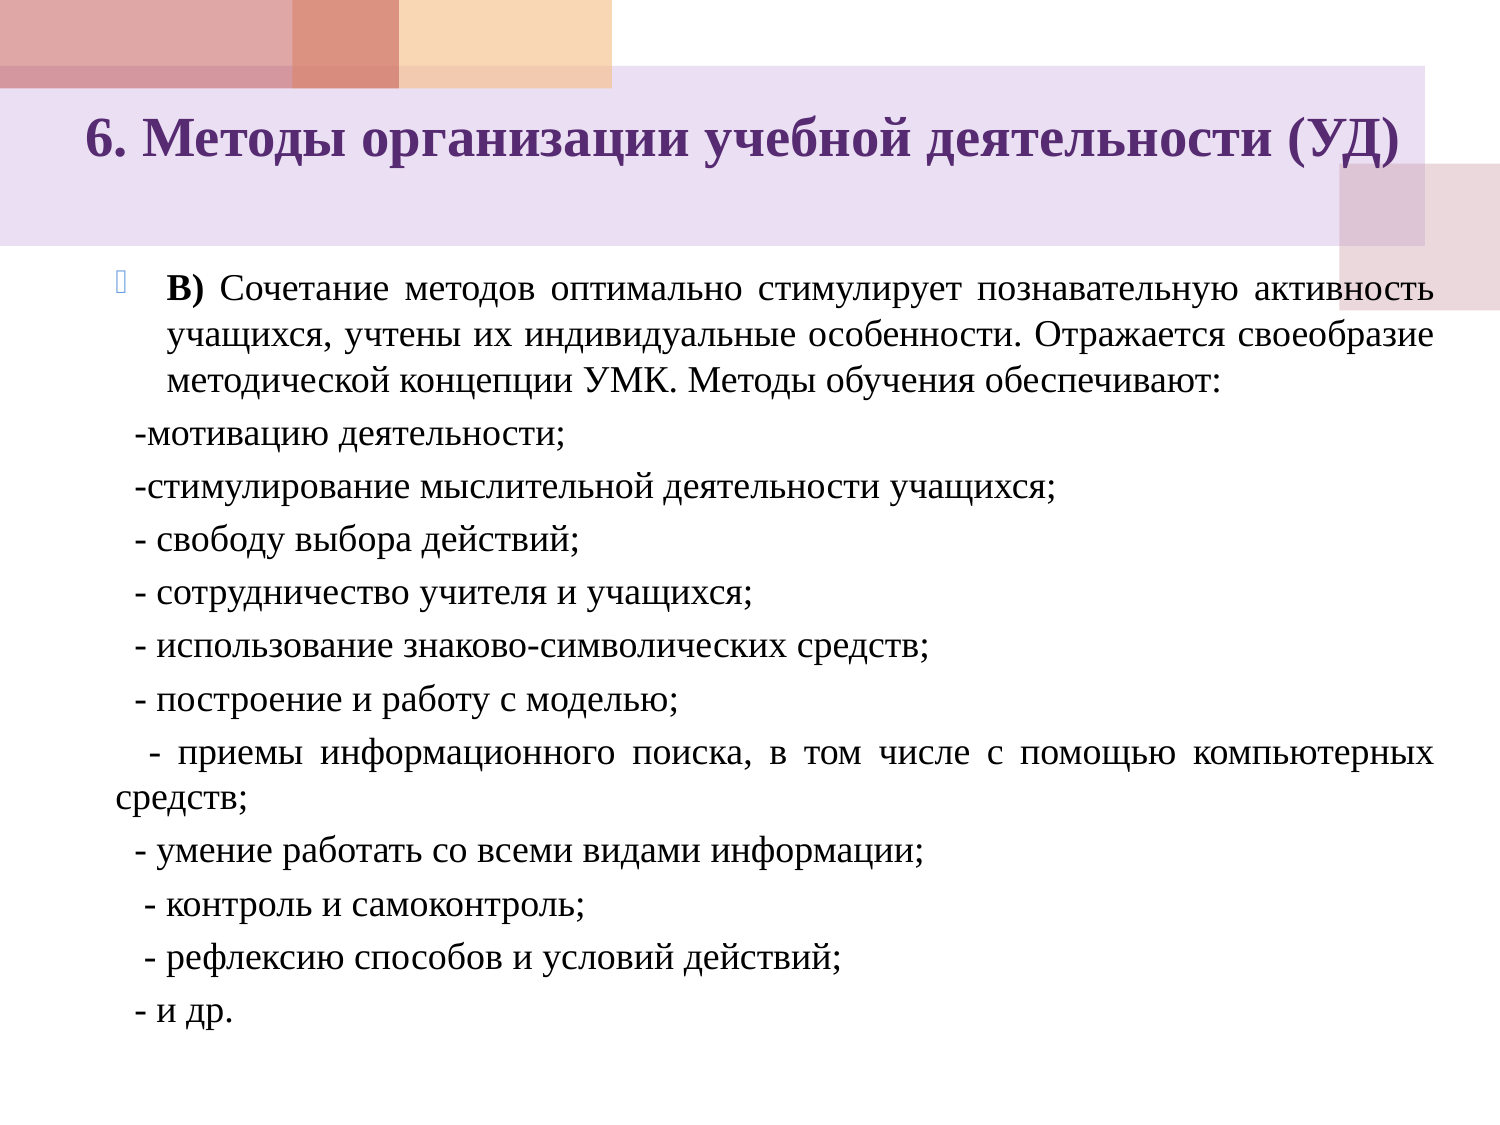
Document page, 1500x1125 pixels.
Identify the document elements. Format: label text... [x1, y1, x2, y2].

list В) Сочетание методов оптимально стимулирует познавательную активность учащихся, учтены их индивидуальные особенности. Отражается своеобразие методической концепции УМК. Методы обучения обеспечивают: -мотивацию деятельности; -стимулирование мыслительной деятельности учащихся; - свободу выбора действий; - сотрудничество учителя и учащихся; - использование знаково-символических средств; - построение и работу с моделью; - приемы информационного поиска, в том числе с помощью компьютерных средств; - умение работать со всеми видами информации; - контроль и самоконтроль; - рефлексию способов и условий действий; - и др. [100, 255, 1451, 1053]
title 6. Методы организации учебной деятельности (УД) [70, 58, 1421, 209]
